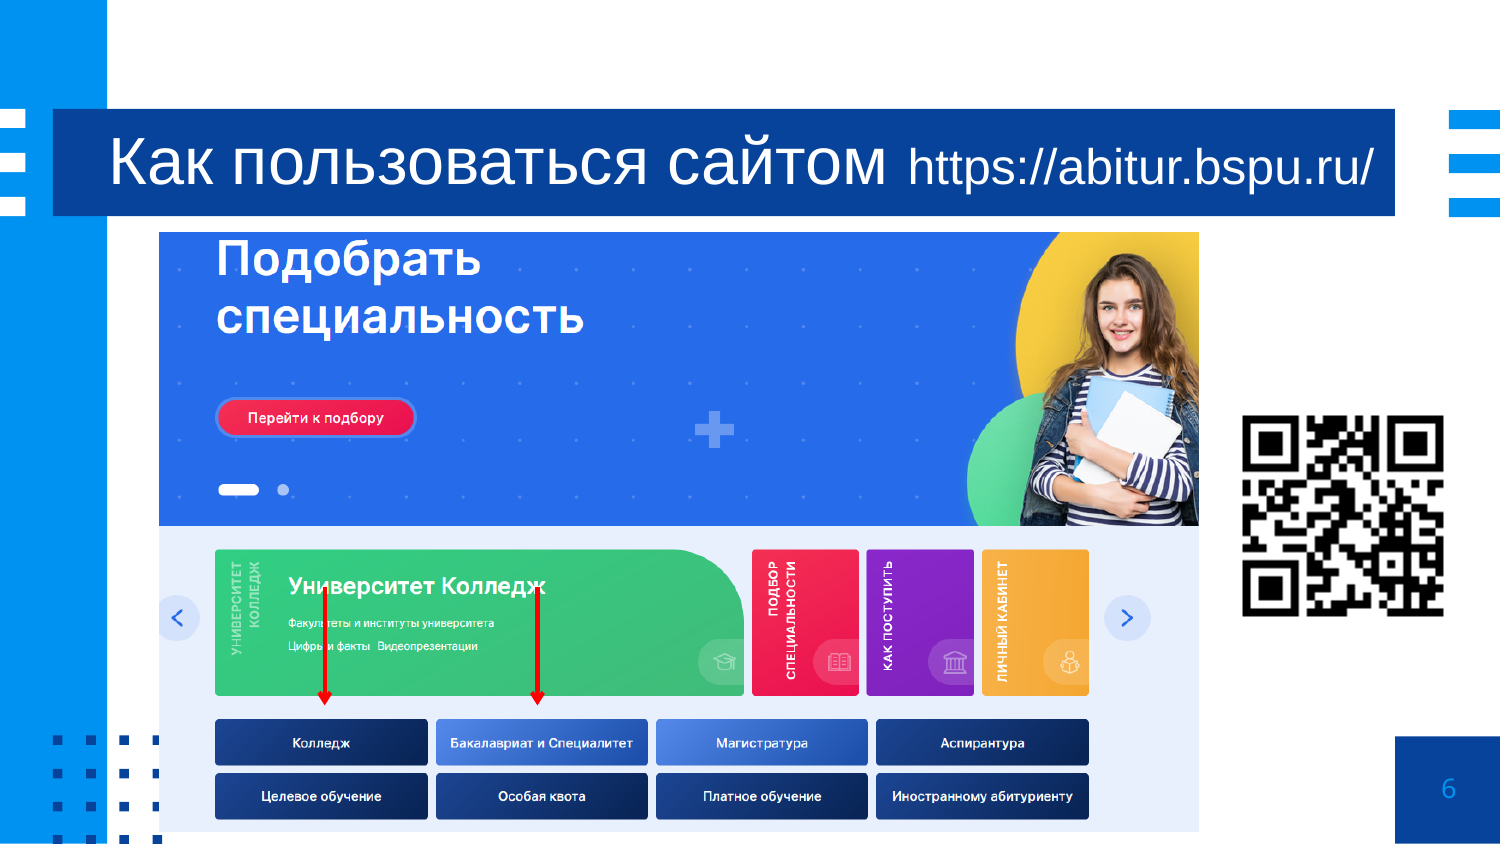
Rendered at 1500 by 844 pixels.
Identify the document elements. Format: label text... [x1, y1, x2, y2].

picture [1233, 409, 1458, 625]
text_box Как пользоваться сайтом https://abitur.bspu.ru/ [108, 108, 1395, 217]
slide_number 6 [1394, 736, 1500, 844]
picture [159, 232, 1199, 832]
